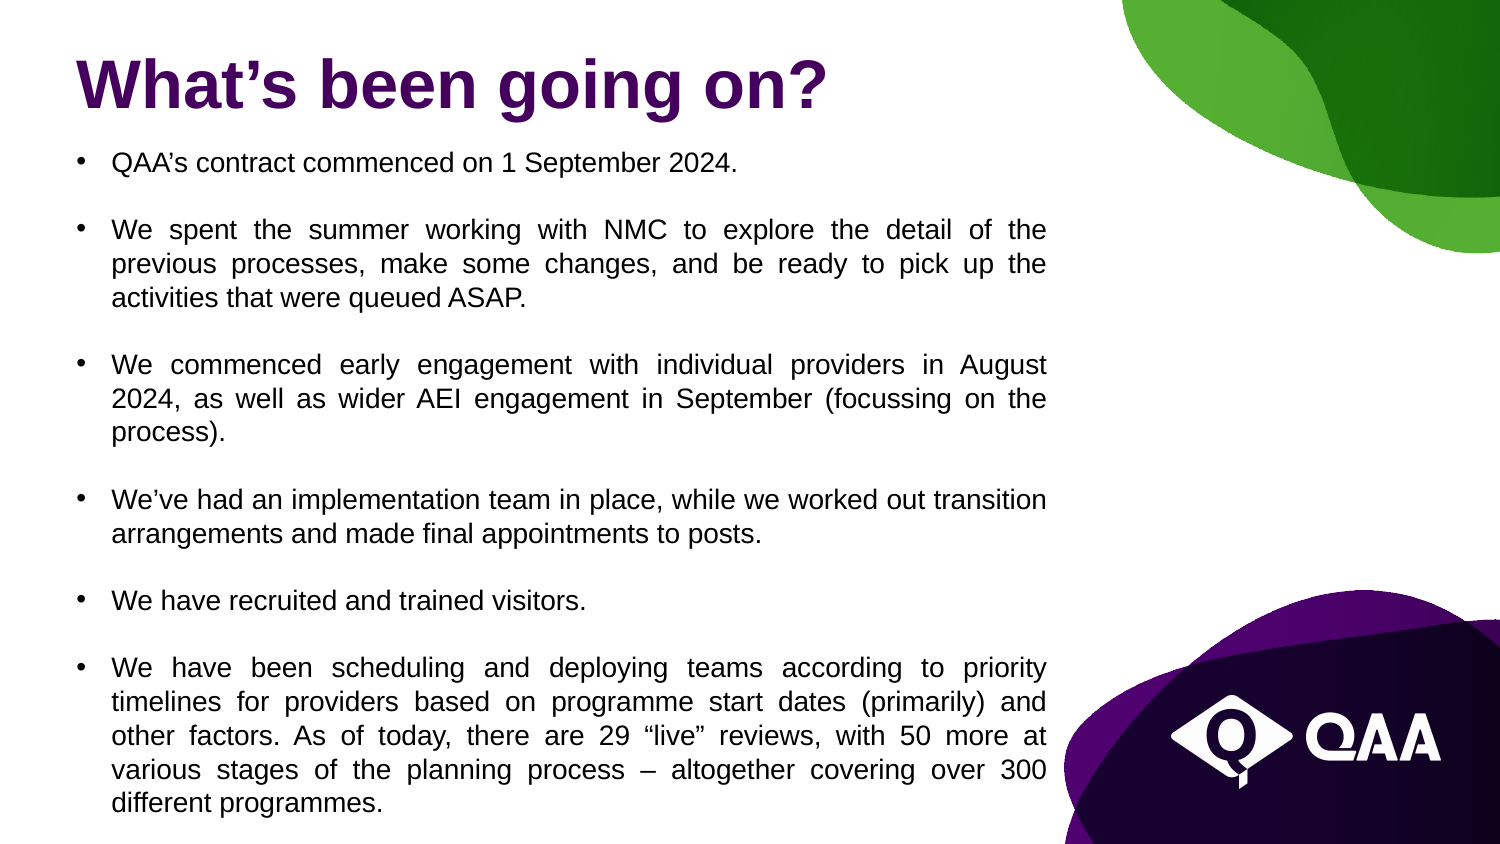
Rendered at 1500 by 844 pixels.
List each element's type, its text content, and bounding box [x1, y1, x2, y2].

picture [1063, 590, 1500, 844]
picture [1065, 0, 1500, 303]
text_box QAA’s contract commenced on 1 September 2024. We spent the summer working with NMC to explore the detail of the previous processes, make some changes, and be ready to pick up the activities that were queued ASAP. We commenced early engagement with individual providers in August 2024, as well as wider AEI engagement in September (focussing on the process). We’ve had an implementation team in place, while we worked out transition arrangements and made final appointments to posts. We have recruited and trained visitors. We have been scheduling and deploying teams according to priority timelines for providers based on programme start dates (primarily) and other factors. As of today, there are 29 “live” reviews, with 50 more at various stages of the planning process – altogether covering over 300 different programmes. [61, 136, 1063, 844]
text_box What’s been going on? [61, 32, 1134, 130]
